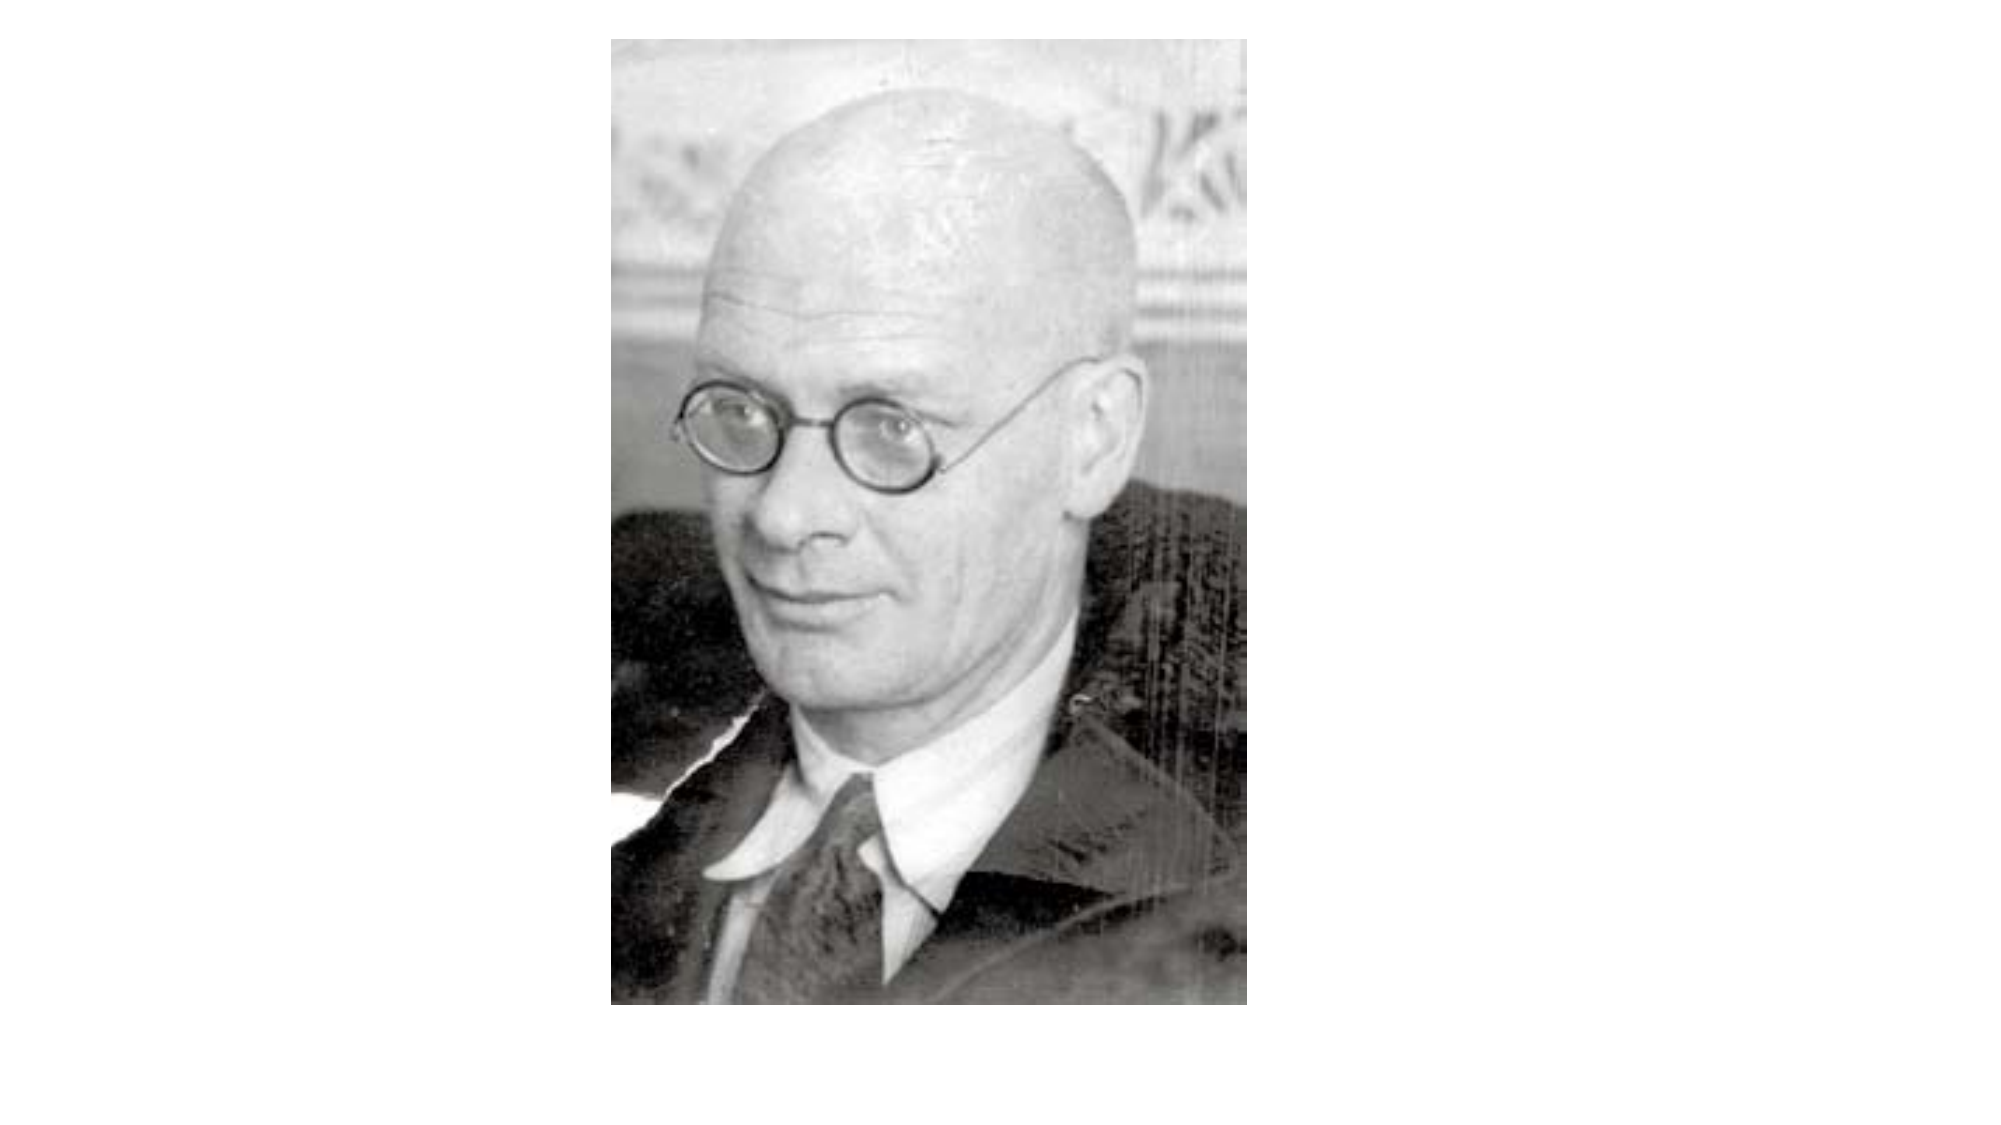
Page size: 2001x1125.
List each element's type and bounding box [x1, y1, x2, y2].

picture [611, 39, 1247, 1005]
